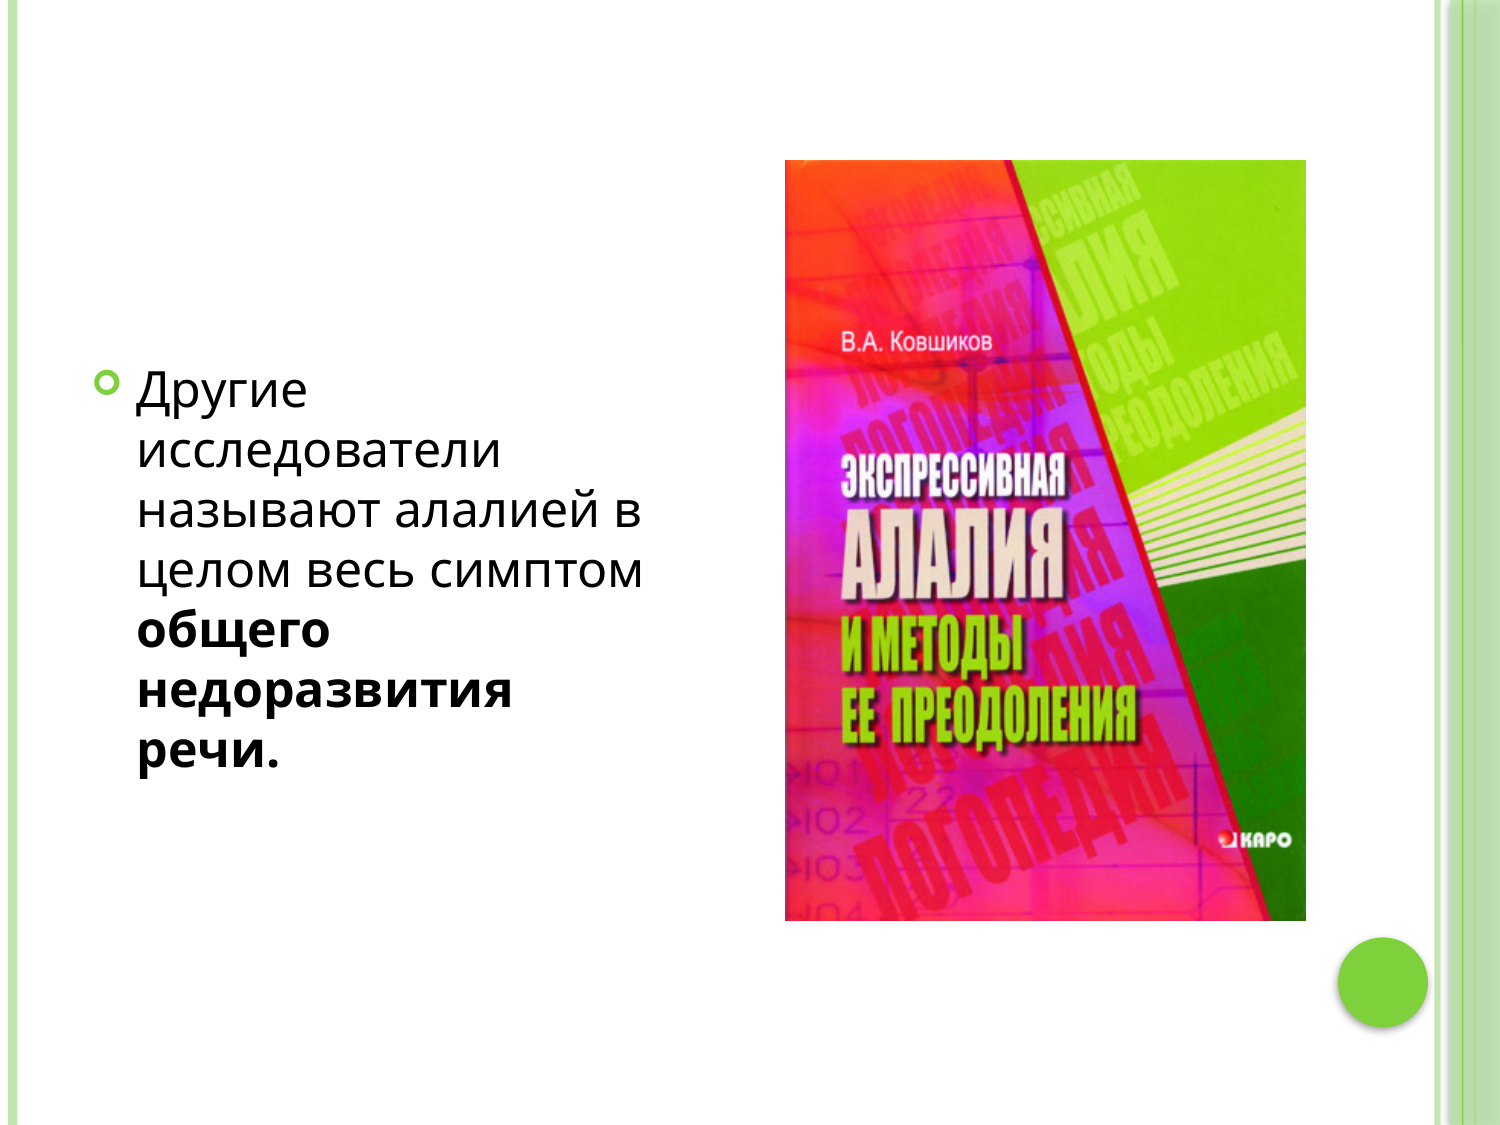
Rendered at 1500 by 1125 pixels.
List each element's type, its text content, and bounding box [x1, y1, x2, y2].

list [784, 160, 1306, 922]
list Другие исследователи называют алалией в целом весь симптом общего недоразвития речи. [76, 349, 677, 792]
